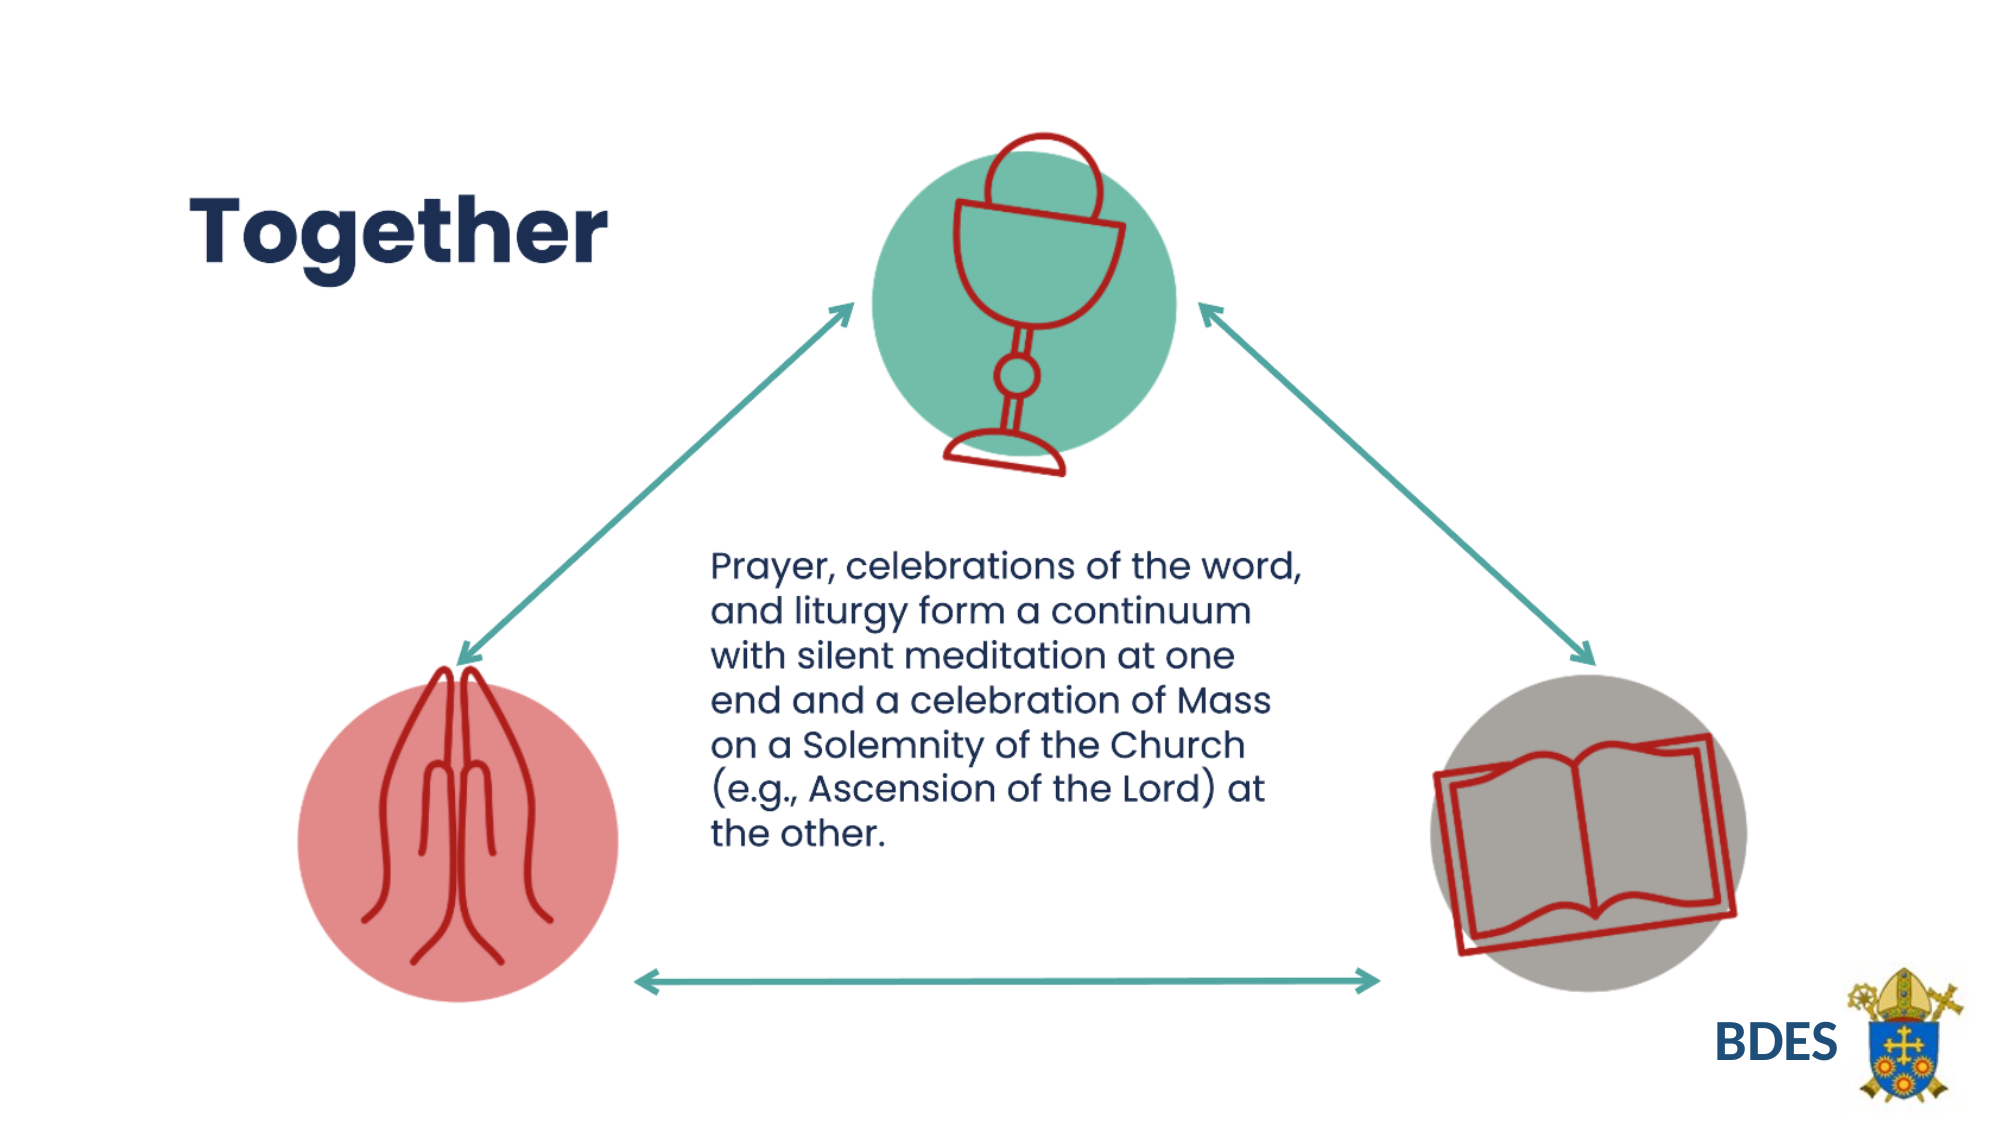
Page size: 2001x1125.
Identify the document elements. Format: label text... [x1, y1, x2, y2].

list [1842, 962, 1970, 1113]
text_box BDES [1699, 1028, 1842, 1080]
picture [78, 97, 1922, 1028]
